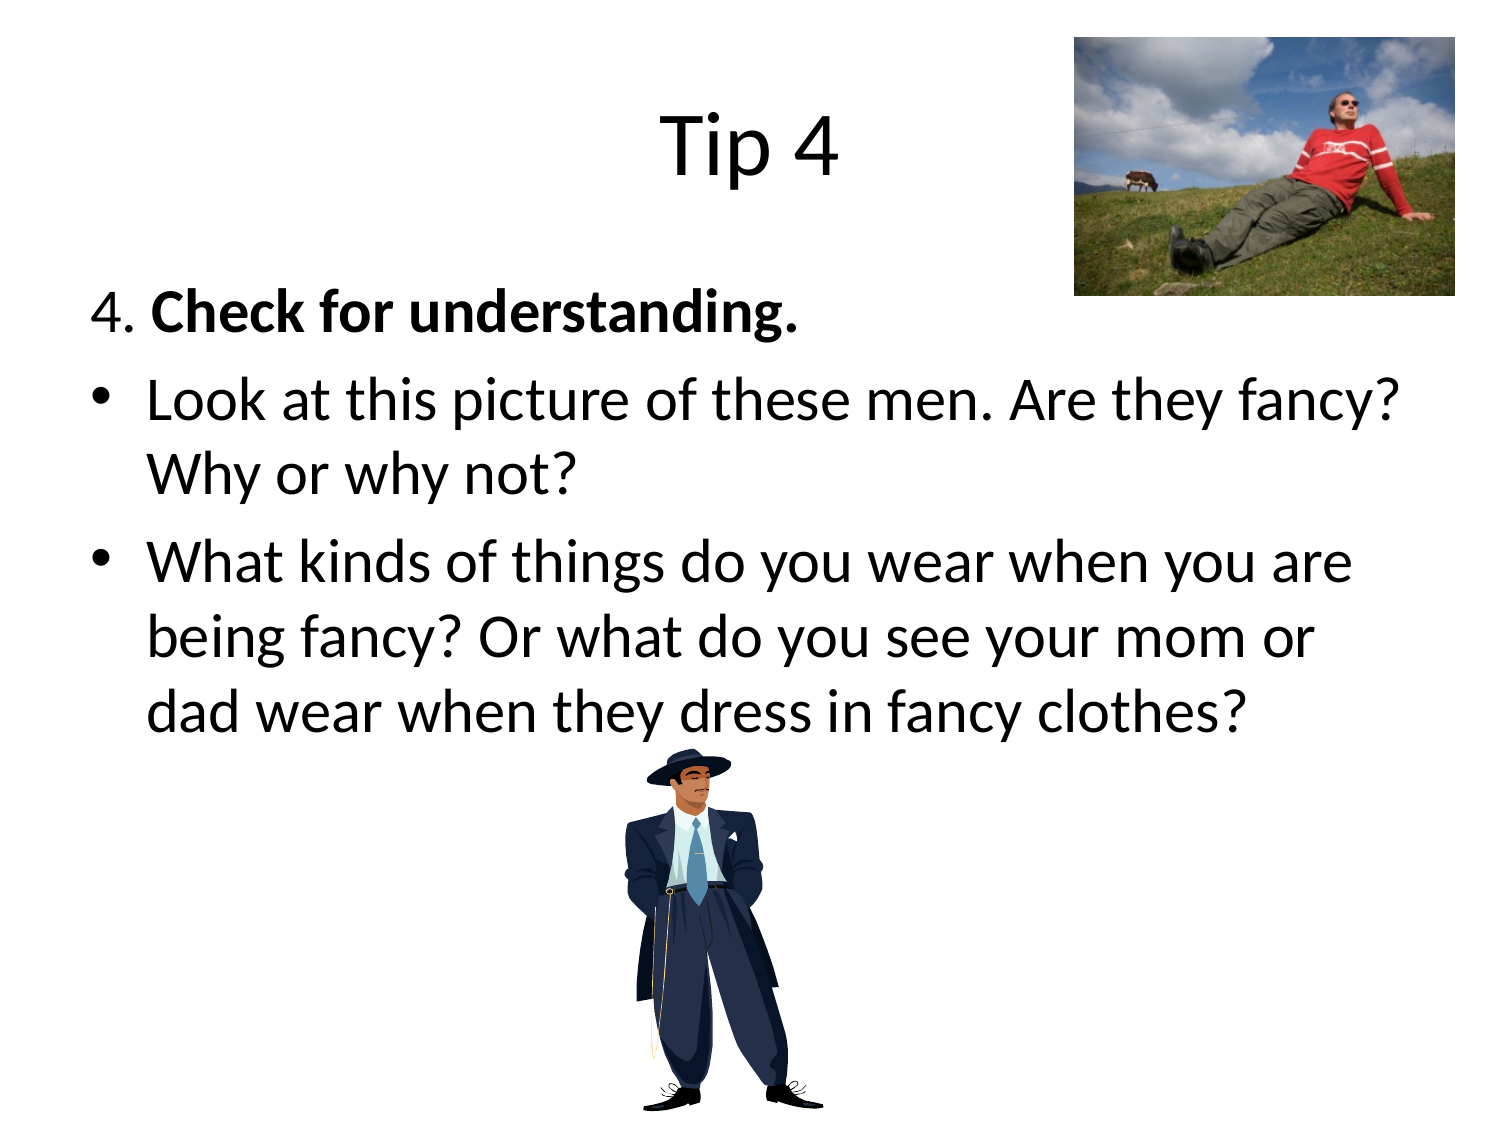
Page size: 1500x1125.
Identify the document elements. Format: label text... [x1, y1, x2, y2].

list 4. Check for understanding. Look at this picture of these men. Are they fancy? Why or why not? What kinds of things do you wear when you are being fancy? Or what do you see your mom or dad wear when they dress in fancy clothes? [75, 262, 1425, 1005]
picture [622, 747, 826, 1113]
picture [1074, 37, 1456, 296]
title Tip 4 [75, 45, 1069, 233]
